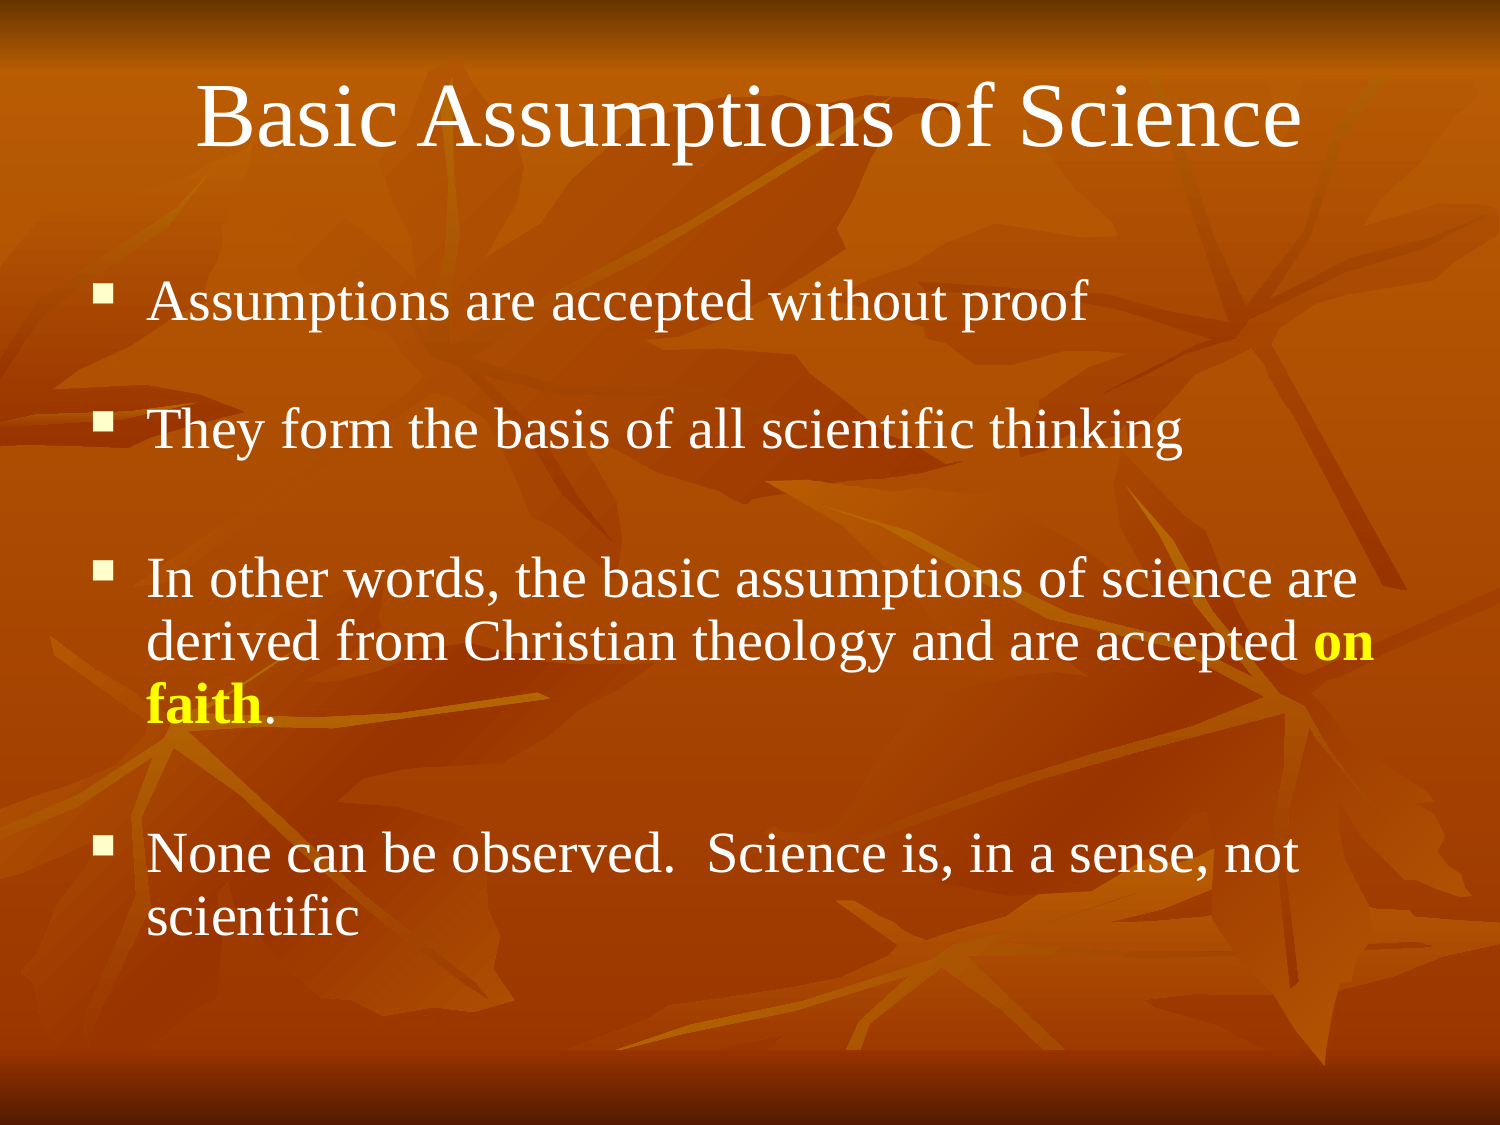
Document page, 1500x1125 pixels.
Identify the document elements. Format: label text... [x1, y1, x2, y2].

title Basic Assumptions of Science [75, 45, 1425, 234]
list Assumptions are accepted without proof They form the basis of all scientific thinking In other words, the basic assumptions of science are derived from Christian theology and are accepted on faith. None can be observed. Science is, in a sense, not scientific [75, 262, 1425, 1006]
